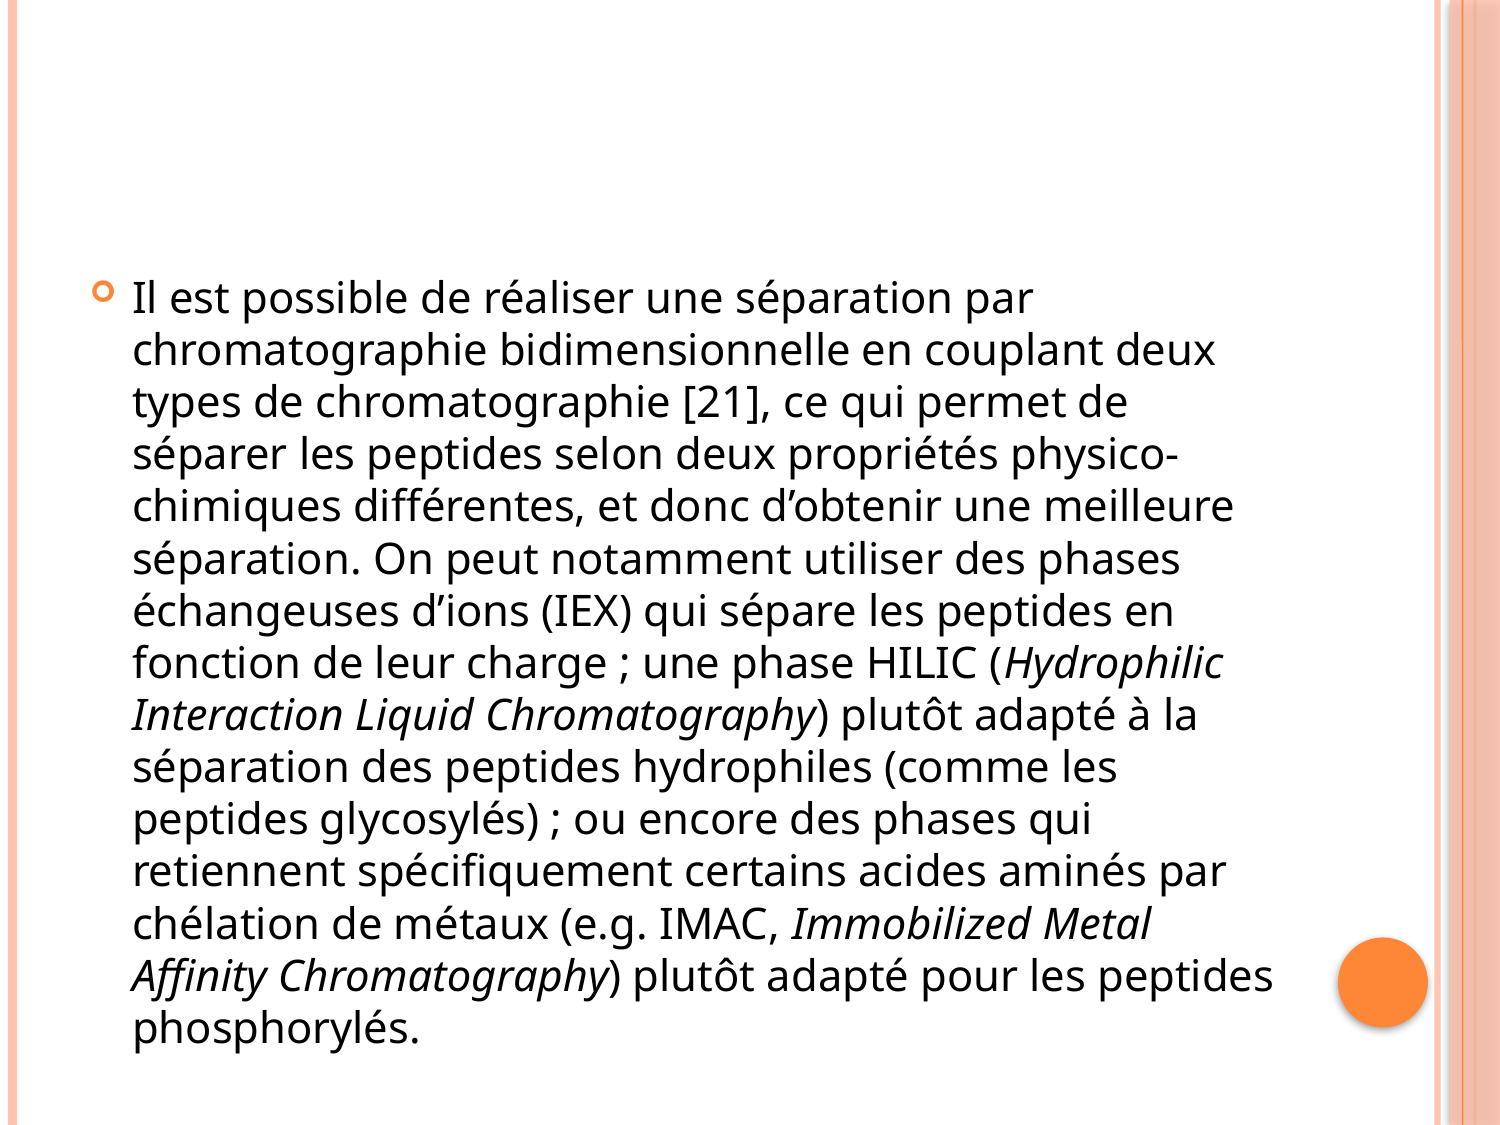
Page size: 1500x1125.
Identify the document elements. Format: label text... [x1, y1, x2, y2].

list Il est possible de réaliser une séparation par chromatographie bidimensionnelle en couplant deux types de chromatographie [21], ce qui permet de séparer les peptides selon deux propriétés physico- chimiques différentes, et donc d’obtenir une meilleure séparation. On peut notamment utiliser des phases échangeuses d’ions (IEX) qui sépare les peptides en fonction de leur charge ; une phase HILIC (Hydrophilic Interaction Liquid Chromatography) plutôt adapté à la séparation des peptides hydrophiles (comme les peptides glycosylés) ; ou encore des phases qui retiennent spécifiquement certains acides aminés par chélation de métaux (e.g. IMAC, Immobilized Metal Affinity Chromatography) plutôt adapté pour les peptides phosphorylés. [75, 262, 1300, 1062]
